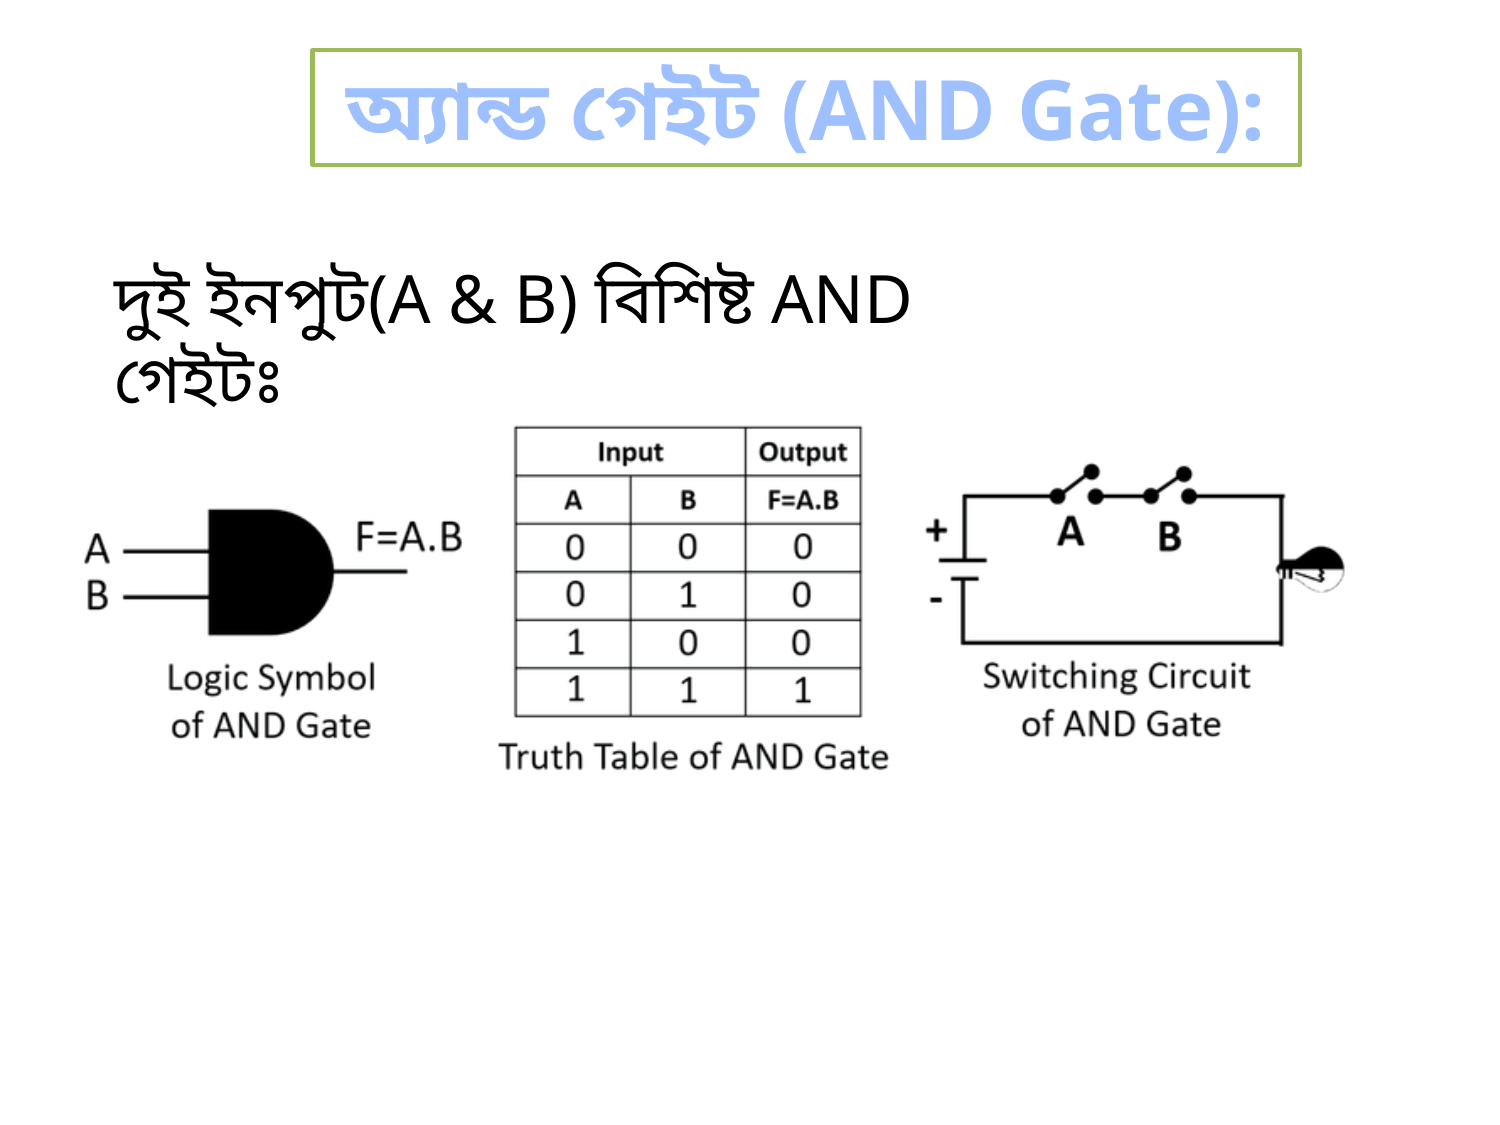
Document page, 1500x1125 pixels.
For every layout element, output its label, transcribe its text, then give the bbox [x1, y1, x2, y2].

picture [56, 424, 1351, 804]
text_box অ্যান্ড গেইট (AND Gate): [310, 48, 1302, 167]
text_box দুই ইনপুট(A & B) বিশিষ্ট AND গেইটঃ [99, 249, 1100, 423]
